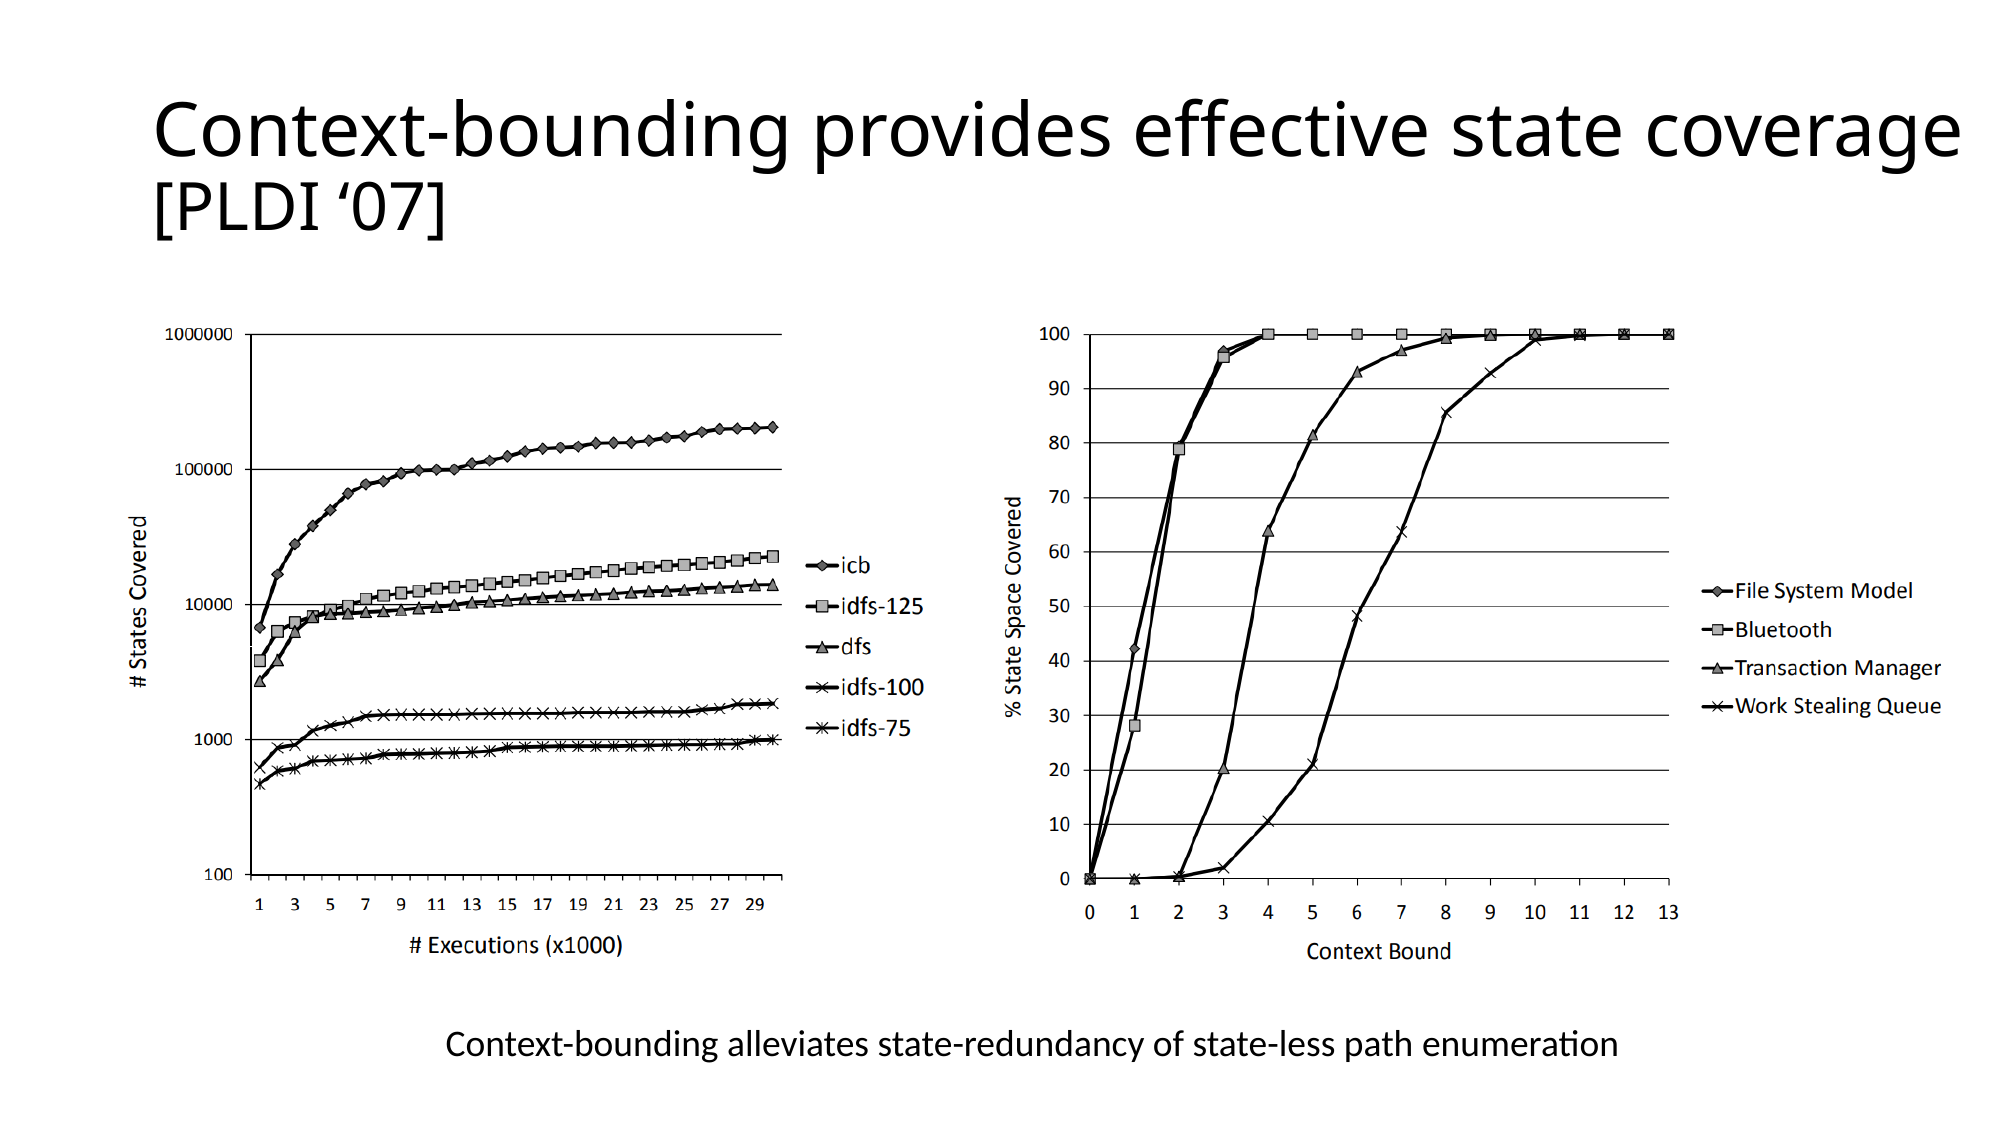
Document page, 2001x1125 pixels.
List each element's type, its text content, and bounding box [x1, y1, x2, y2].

text_box Context-bounding alleviates state-redundancy of state-less path enumeration [430, 1011, 1636, 1071]
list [114, 317, 932, 971]
picture [991, 291, 1974, 983]
title Context-bounding provides effective state coverage [PLDI ‘07] [137, 59, 1987, 278]
